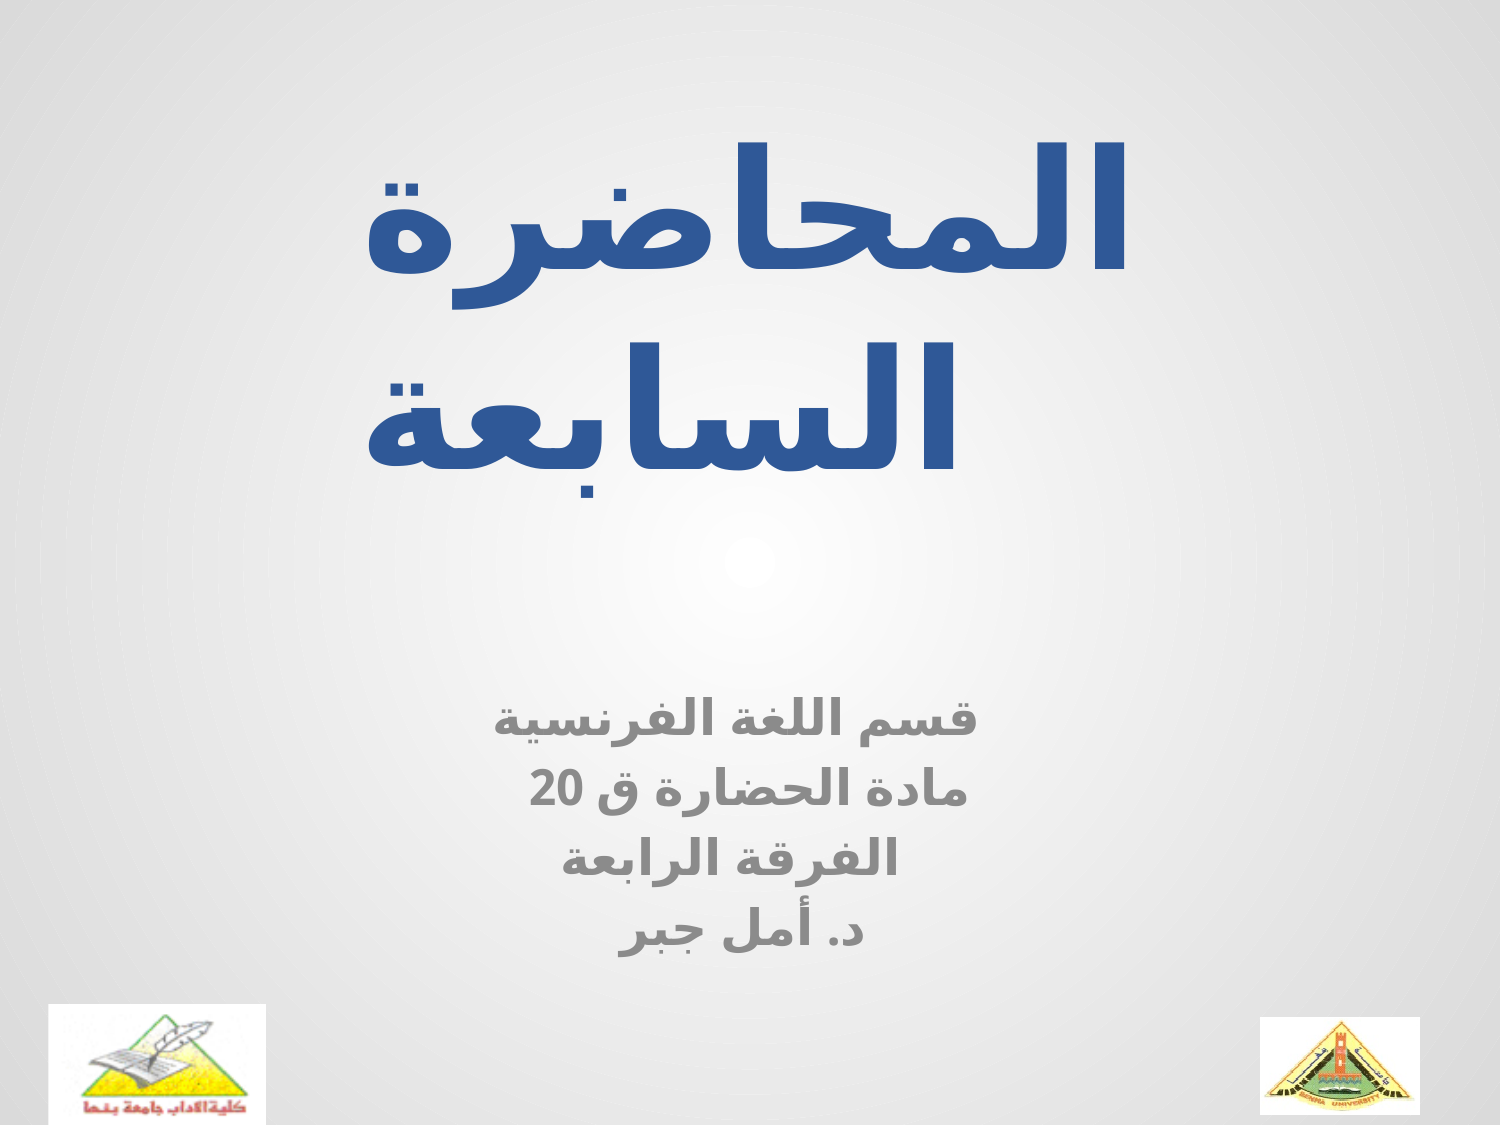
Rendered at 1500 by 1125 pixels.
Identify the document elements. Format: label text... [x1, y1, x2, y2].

picture [48, 1004, 266, 1125]
picture [1261, 1018, 1419, 1114]
subtitle قسم اللغة الفرنسية مادة الحضارة ق 20 الفرقة الرابعة د. أمل جبر [225, 677, 1275, 1011]
title المحاضرة السابعة [112, 99, 1388, 510]
